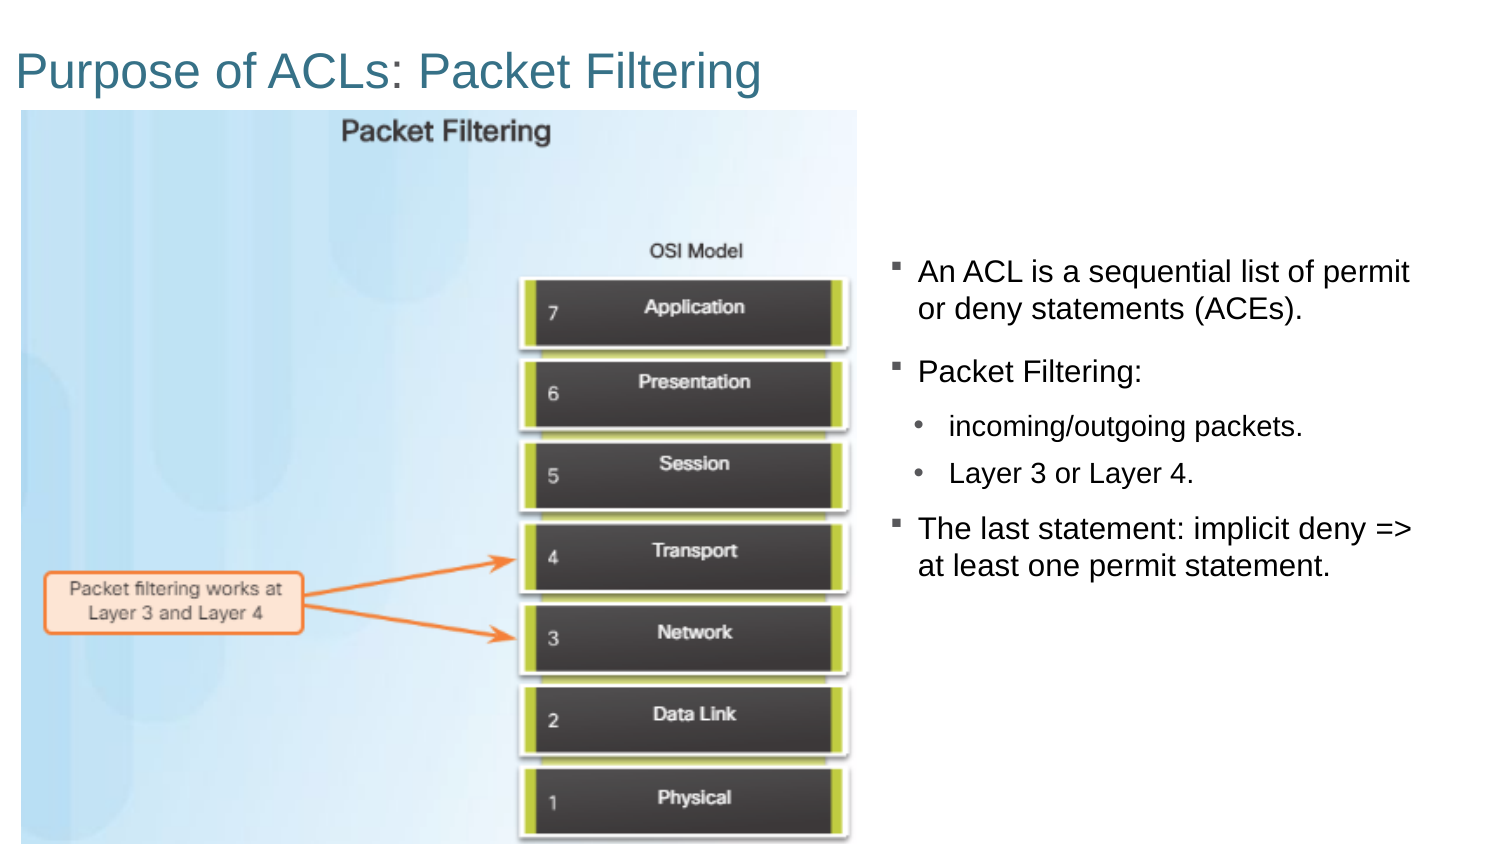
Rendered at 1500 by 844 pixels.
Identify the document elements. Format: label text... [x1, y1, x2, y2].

picture [21, 110, 857, 844]
title Purpose of ACLs: Packet Filtering [0, 6, 847, 131]
list An ACL is a sequential list of permit or deny statements (ACEs). Packet Filtering: incoming/outgoing packets. Layer 3 or Layer 4. The last statement: implicit deny => at least one permit statement. [875, 243, 1477, 746]
